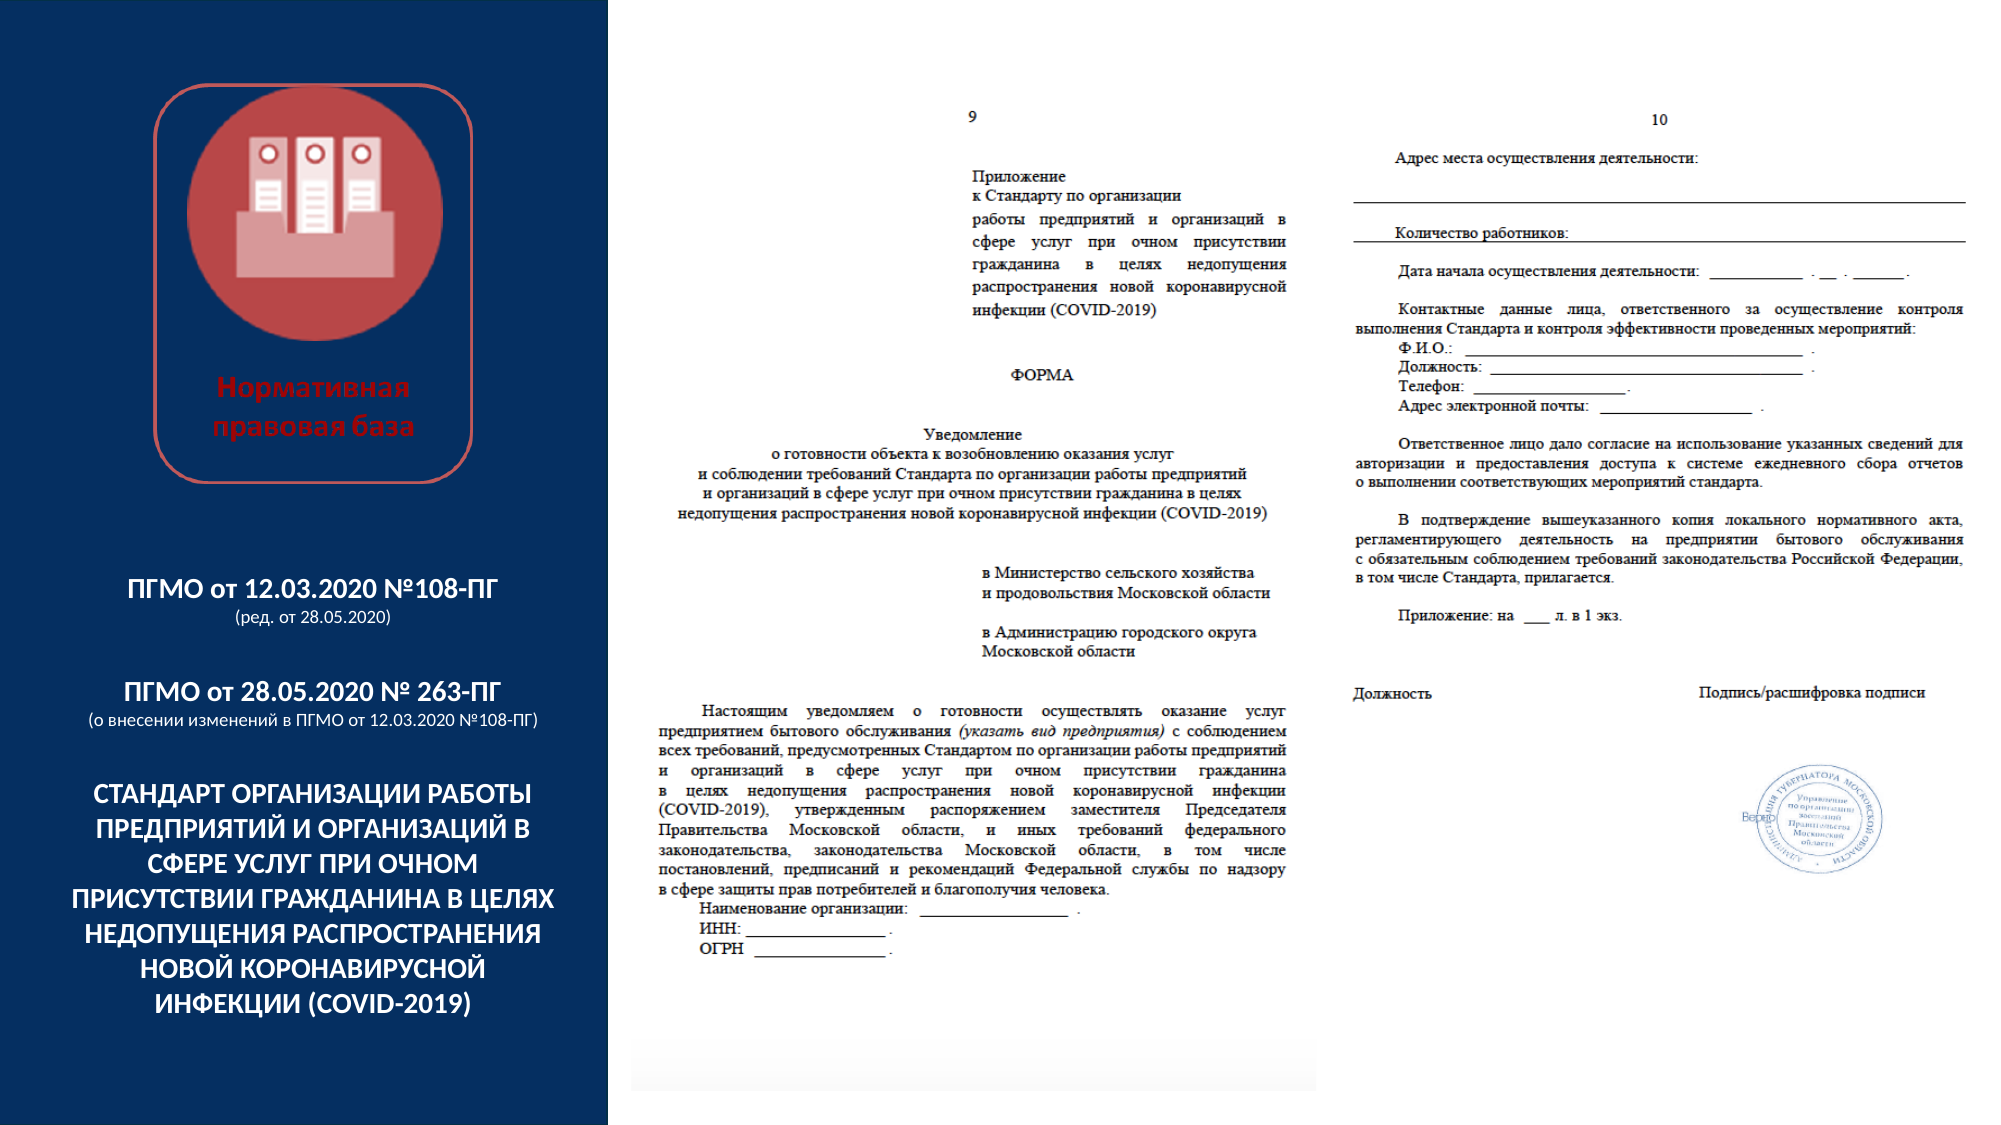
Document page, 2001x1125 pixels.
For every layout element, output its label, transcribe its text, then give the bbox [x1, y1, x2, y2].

text_box [0, 0, 608, 1125]
picture [631, 65, 1993, 1091]
text_box ПГМО от 12.03.2020 №108-ПГ (ред. от 28.05.2020) ПГМО от 28.05.2020 № 263-ПГ (о внесении изменений в ПГМО от 12.03.2020 №108-ПГ) СТАНДАРТ ОРГАНИЗАЦИИ РАБОТЫ ПРЕДПРИЯТИЙ И ОРГАНИЗАЦИЙ В СФЕРЕ УСЛУГ ПРИ ОЧНОМ ПРИСУТСТВИИ ГРАЖДАНИНА В ЦЕЛЯХ НЕДОПУЩЕНИЯ РАСПРОСТРАНЕНИЯ НОВОЙ КОРОНАВИРУСНОЙ ИНФЕКЦИИ (COVID-2019) [49, 562, 577, 1027]
picture [153, 82, 473, 484]
